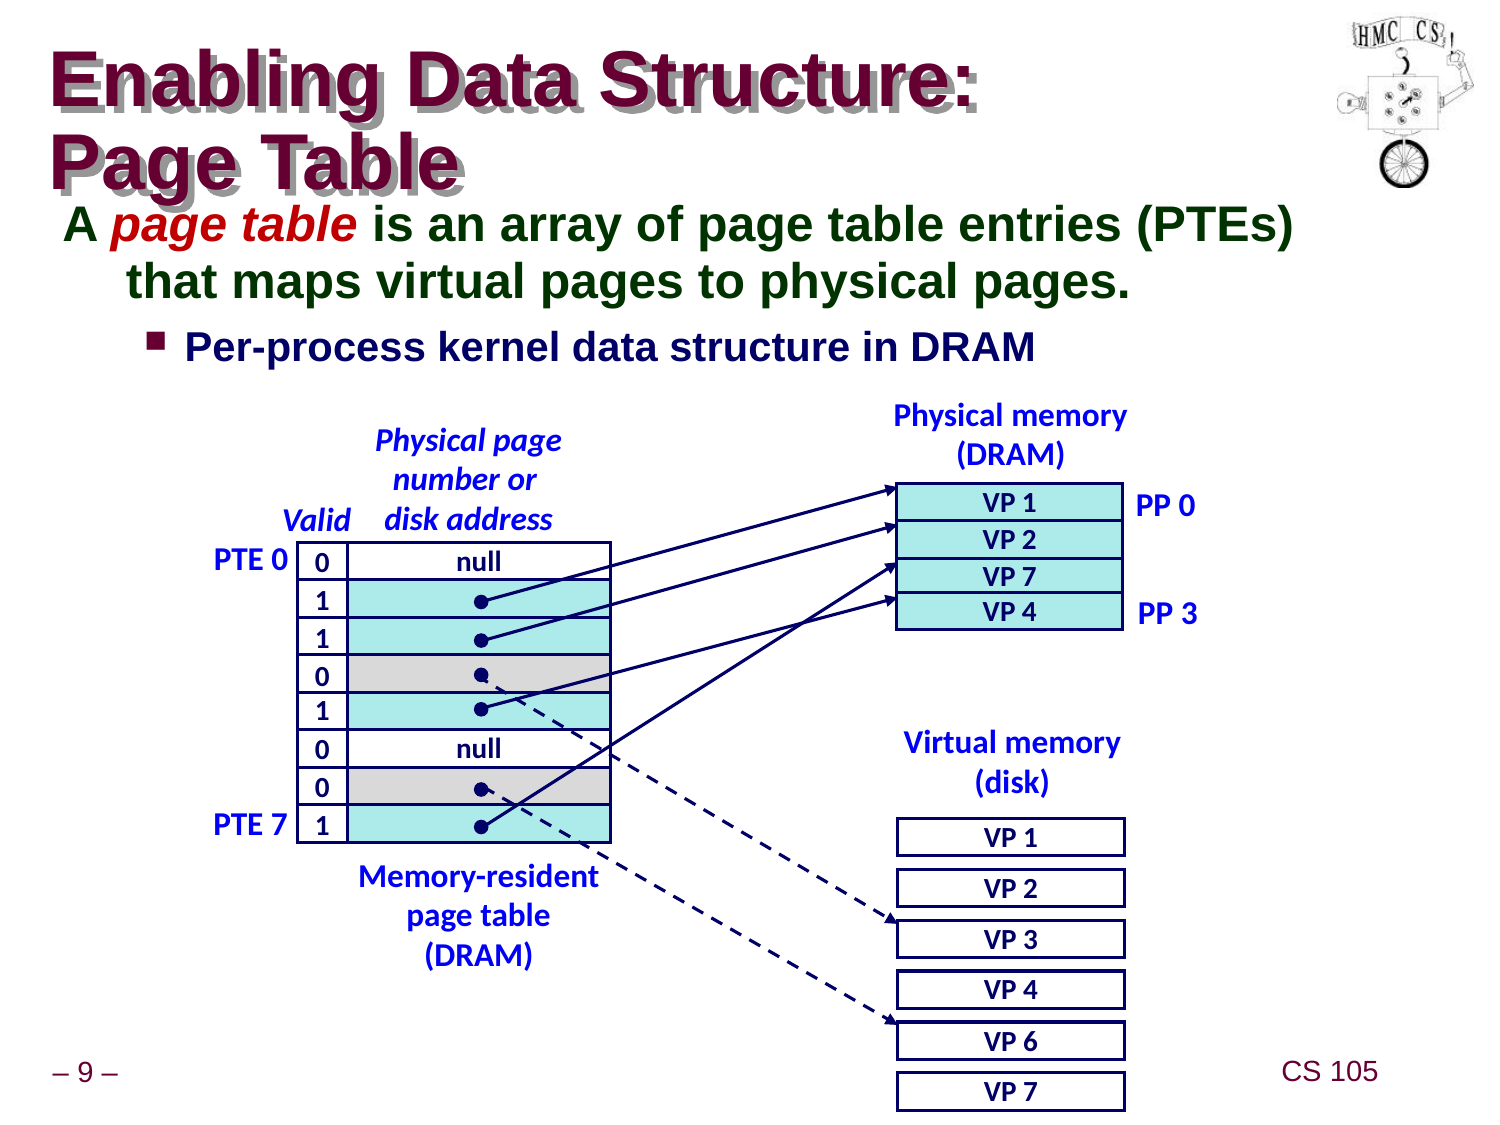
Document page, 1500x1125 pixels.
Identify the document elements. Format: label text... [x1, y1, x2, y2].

text_box PTE 0 [198, 531, 304, 587]
text_box 1 [299, 613, 345, 664]
text_box [348, 654, 611, 692]
text_box [348, 579, 611, 617]
text_box 1 [299, 575, 345, 613]
text_box 1 [303, 812, 345, 850]
text_box [880, 912, 897, 924]
text_box VP 4 [897, 971, 1125, 1009]
text_box [474, 668, 488, 682]
text_box Virtual memory (disk) [888, 715, 1137, 809]
text_box [474, 820, 488, 834]
text_box [348, 692, 611, 730]
text_box [474, 595, 488, 609]
text_box PTE 7 [198, 796, 303, 851]
text_box [474, 703, 488, 716]
text_box 1 [299, 685, 345, 725]
text_box VP 7 [897, 1072, 1125, 1111]
text_box VP 1 [896, 483, 1123, 521]
text_box [803, 562, 898, 622]
text_box [474, 634, 488, 647]
text_box [482, 594, 898, 709]
title Enabling Data Structure: Page Table [48, 59, 1408, 188]
text_box VP 1 [897, 818, 1125, 856]
text_box [487, 484, 896, 600]
text_box Memory-resident page table (DRAM) [343, 848, 615, 982]
text_box [348, 804, 611, 843]
text_box 0 [304, 537, 345, 575]
text_box VP 2 [897, 869, 1125, 907]
text_box null [348, 542, 611, 579]
text_box PP 0 [1120, 477, 1211, 533]
list A page table is an array of page table entries (PTEs) that maps virtual pages to physical pages. Per-process kernel data structure in DRAM [47, 188, 1411, 400]
text_box null [348, 730, 611, 768]
text_box 0 [299, 725, 345, 762]
text_box [474, 783, 488, 796]
text_box [521, 768, 611, 804]
text_box [348, 768, 573, 804]
text_box VP 6 [897, 1022, 1125, 1060]
text_box Physical memory (DRAM) [878, 387, 1143, 481]
text_box PP 3 [1122, 586, 1213, 641]
text_box VP 4 [896, 592, 1122, 630]
text_box [488, 522, 896, 640]
picture [1337, 12, 1474, 188]
text_box Physical page number or disk address [360, 412, 578, 546]
text_box VP 7 [896, 559, 1123, 592]
text_box [884, 1013, 897, 1025]
text_box 0 [299, 762, 345, 812]
text_box [348, 617, 611, 654]
text_box 0 [299, 664, 345, 685]
text_box VP 3 [897, 920, 1125, 958]
text_box Valid [260, 492, 373, 547]
text_box VP 2 [896, 521, 1123, 559]
